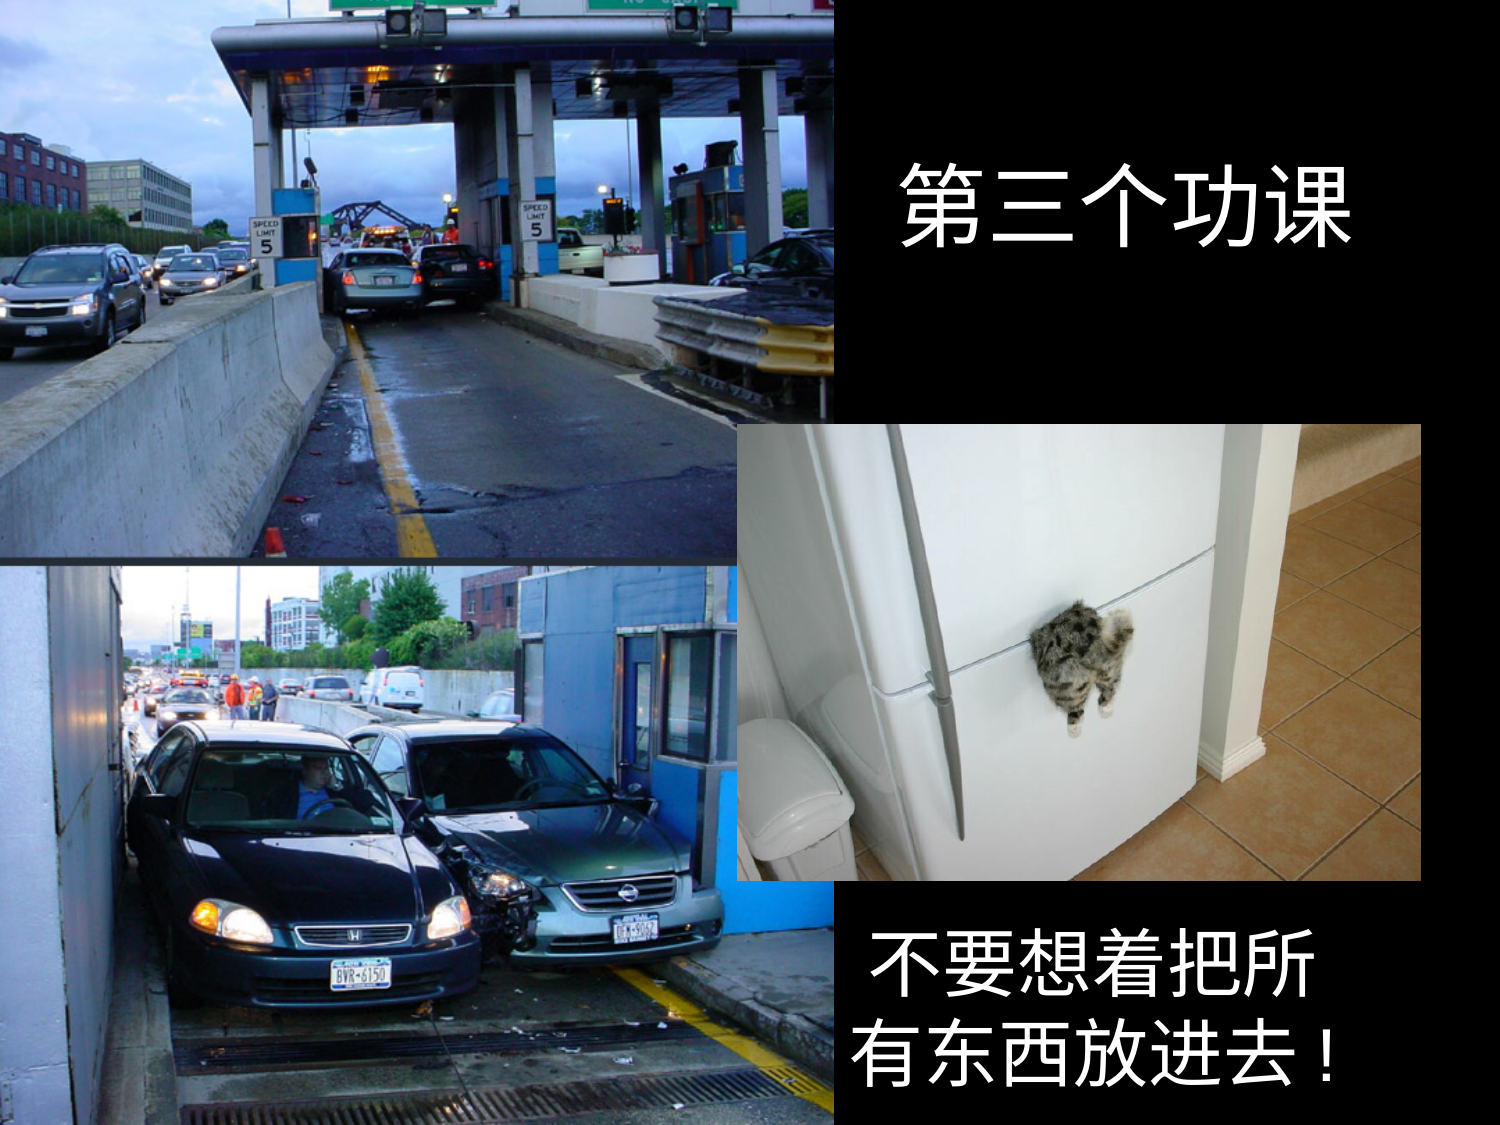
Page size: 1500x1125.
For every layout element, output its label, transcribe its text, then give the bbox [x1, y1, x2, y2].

text_box 不要想着把所有东西放进去! [838, 890, 1353, 1125]
picture [0, 0, 1422, 1125]
title 第三个功课 [838, 44, 1426, 363]
